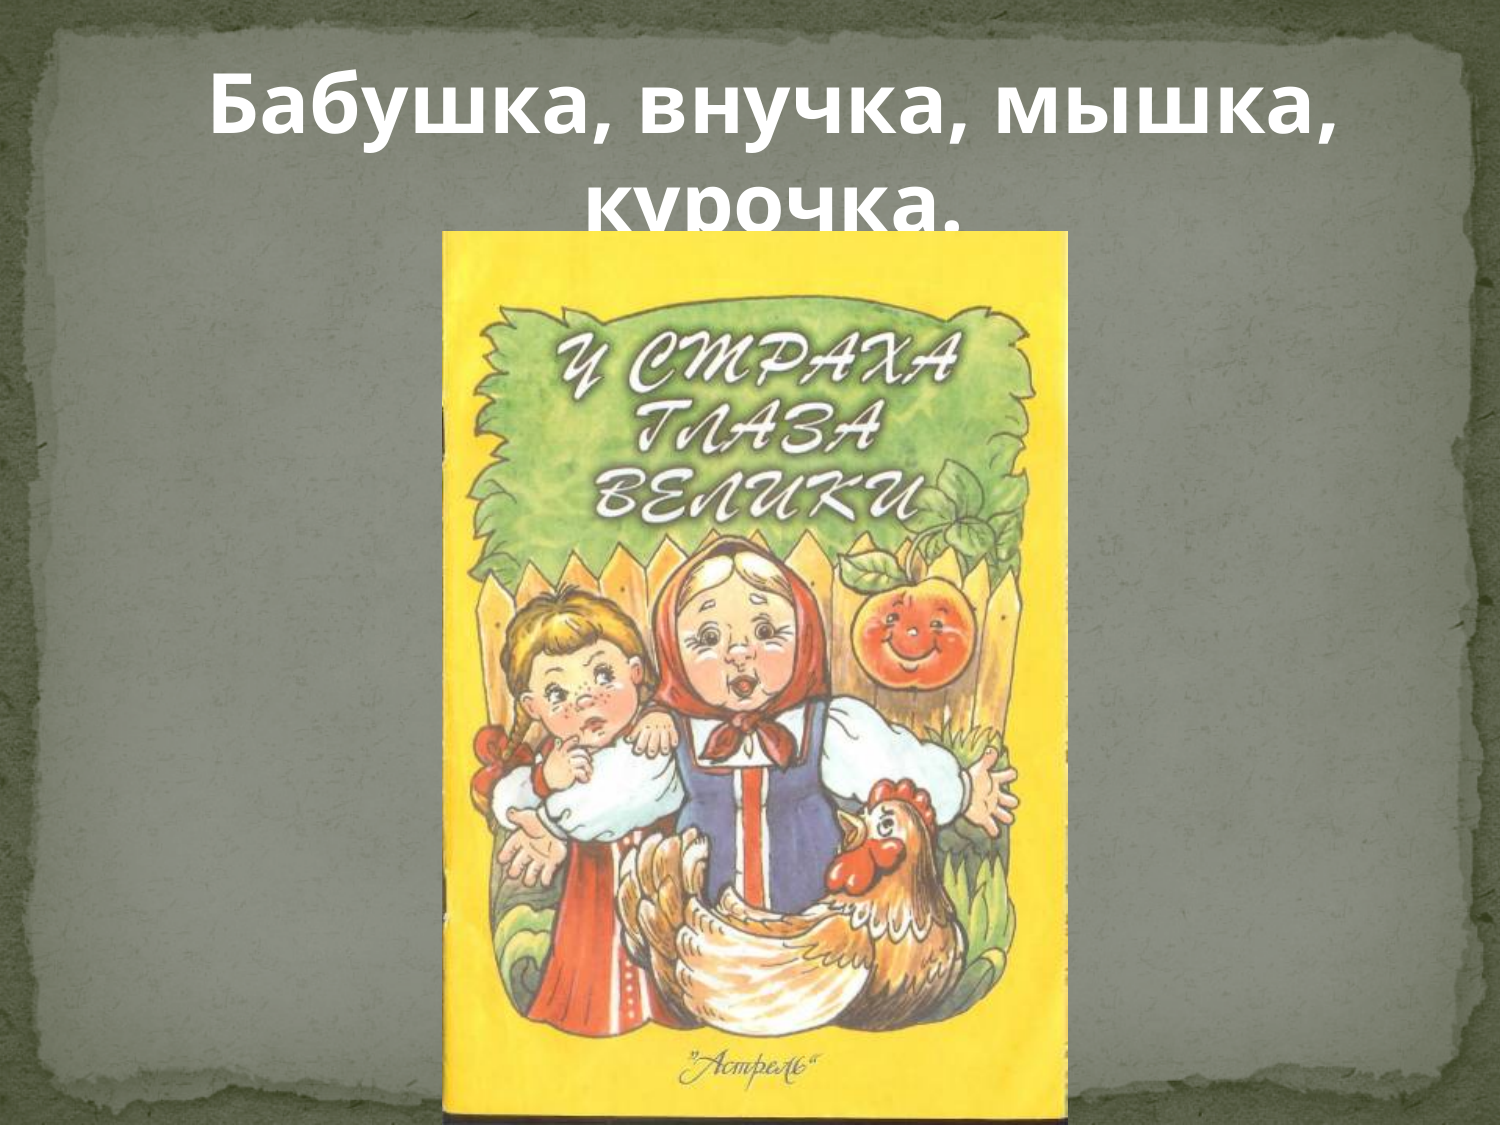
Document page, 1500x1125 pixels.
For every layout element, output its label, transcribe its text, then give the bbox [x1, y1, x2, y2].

text_box Бабушка, внучка, мышка, курочка. [100, 42, 1447, 258]
picture [442, 231, 1068, 1125]
